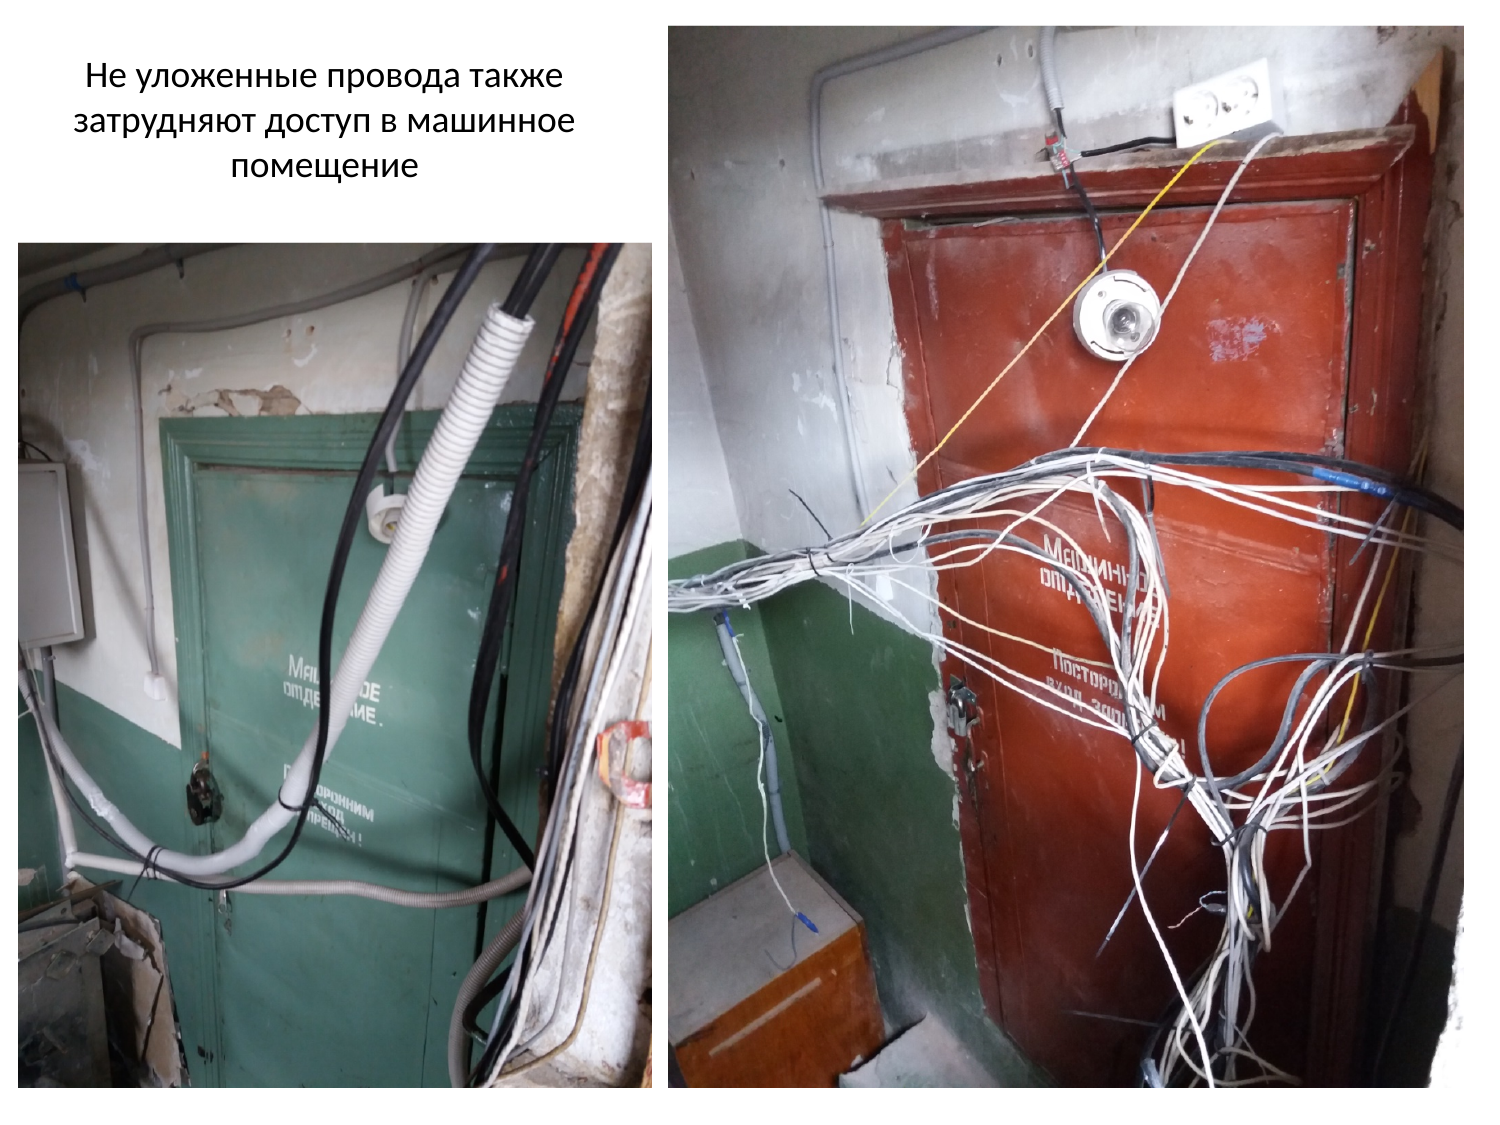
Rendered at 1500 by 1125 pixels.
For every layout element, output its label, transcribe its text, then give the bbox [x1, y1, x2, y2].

picture [0, 27, 1500, 1087]
text_box Не уложенные провода также затрудняют доступ в машинное помещение [17, 42, 632, 193]
